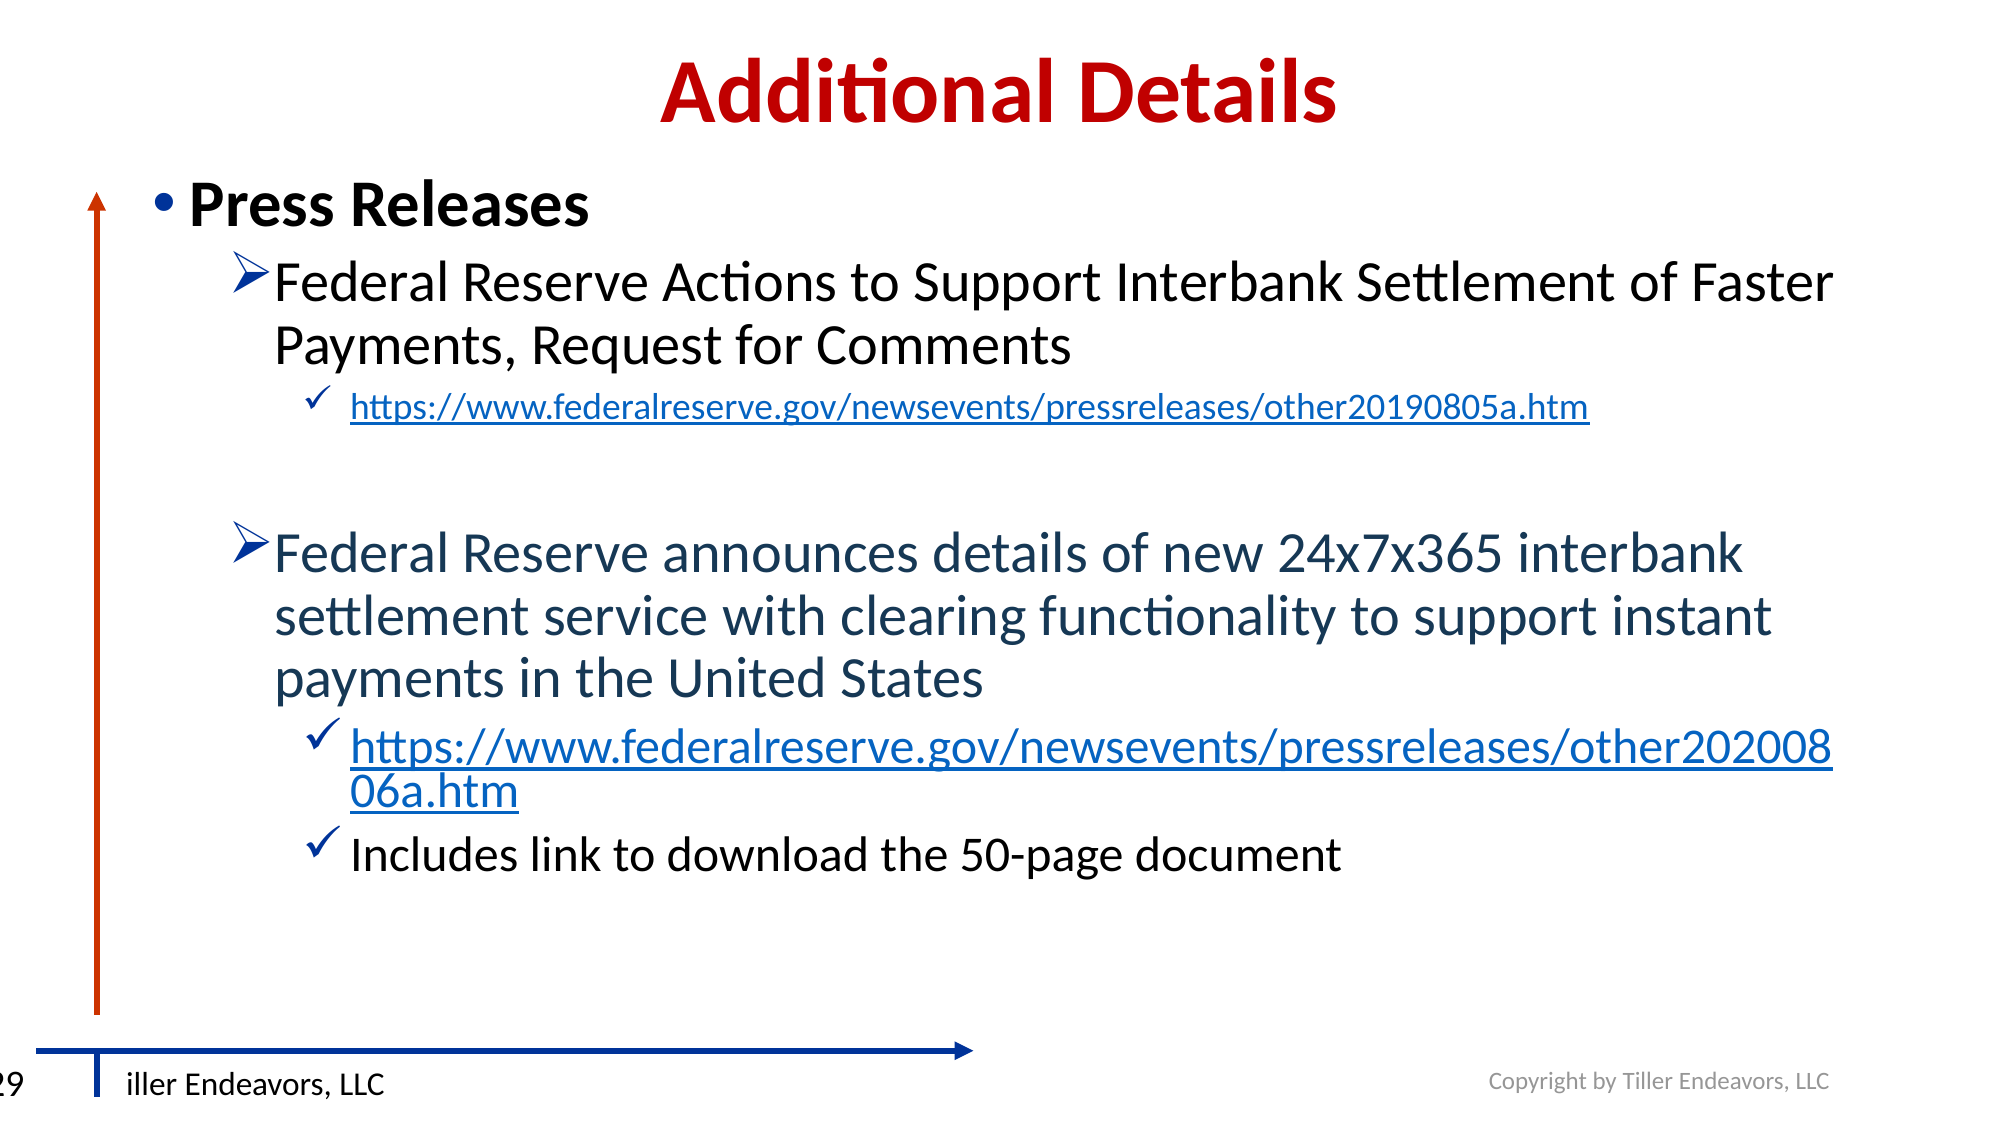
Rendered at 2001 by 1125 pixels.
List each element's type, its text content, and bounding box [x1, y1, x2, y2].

text_box [421, 0, 1764, 143]
title Additional Details [137, 0, 1863, 161]
list Press Releases Federal Reserve Actions to Support Interbank Settlement of Faster Payments, Request for Comments https://www.federalreserve.gov/newsevents/pressreleases/other20190805a.htm Federal Reserve announces details of new 24x7x365 interbank settlement service with clearing functionality to support instant payments in the United States https://www.federalreserve.gov/newsevents/pressreleases/other20200806a.htm Includes link to download the 50-page document [137, 161, 1863, 974]
